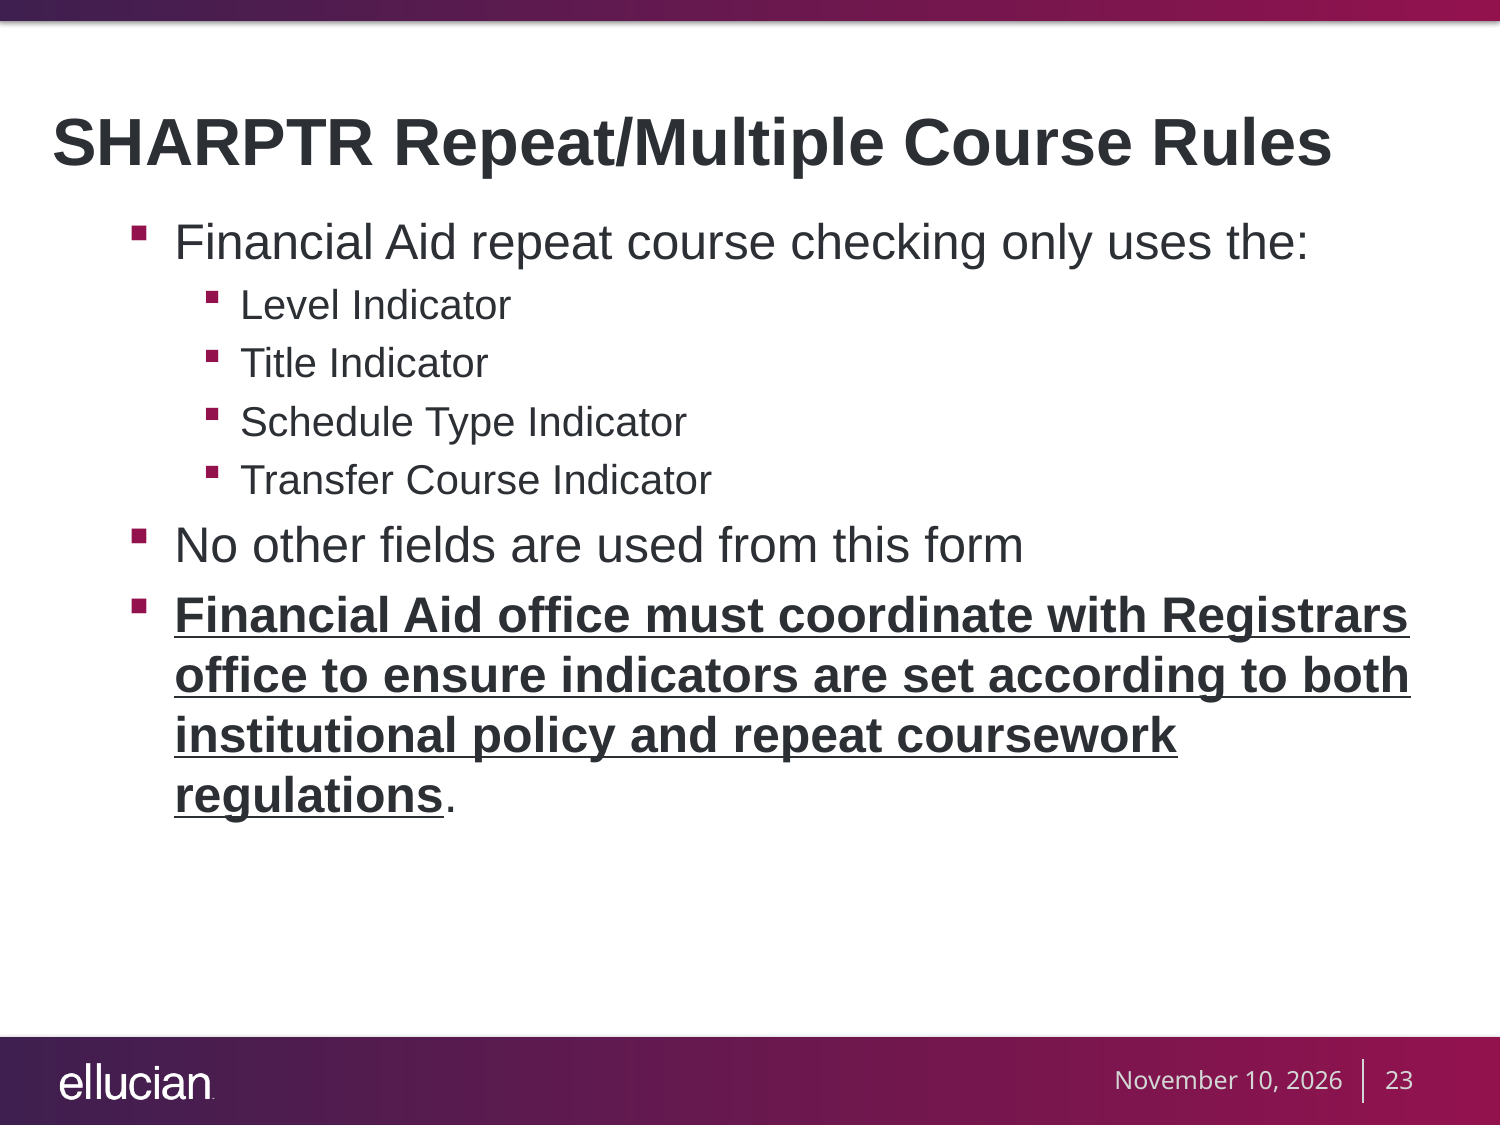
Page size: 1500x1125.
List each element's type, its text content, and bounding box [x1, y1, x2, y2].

list Financial Aid repeat course checking only uses the: Level Indicator Title Indicator Schedule Type Indicator Transfer Course Indicator No other fields are used from this form Financial Aid office must coordinate with Registrars office to ensure indicators are set according to both institutional policy and repeat coursework regulations. [37, 201, 1463, 1005]
slide_number 23 [1370, 1036, 1500, 1125]
picture [53, 1037, 221, 1125]
title SHARPTR Repeat/Multiple Course Rules [37, 45, 1463, 201]
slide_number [1008, 1035, 1359, 1125]
